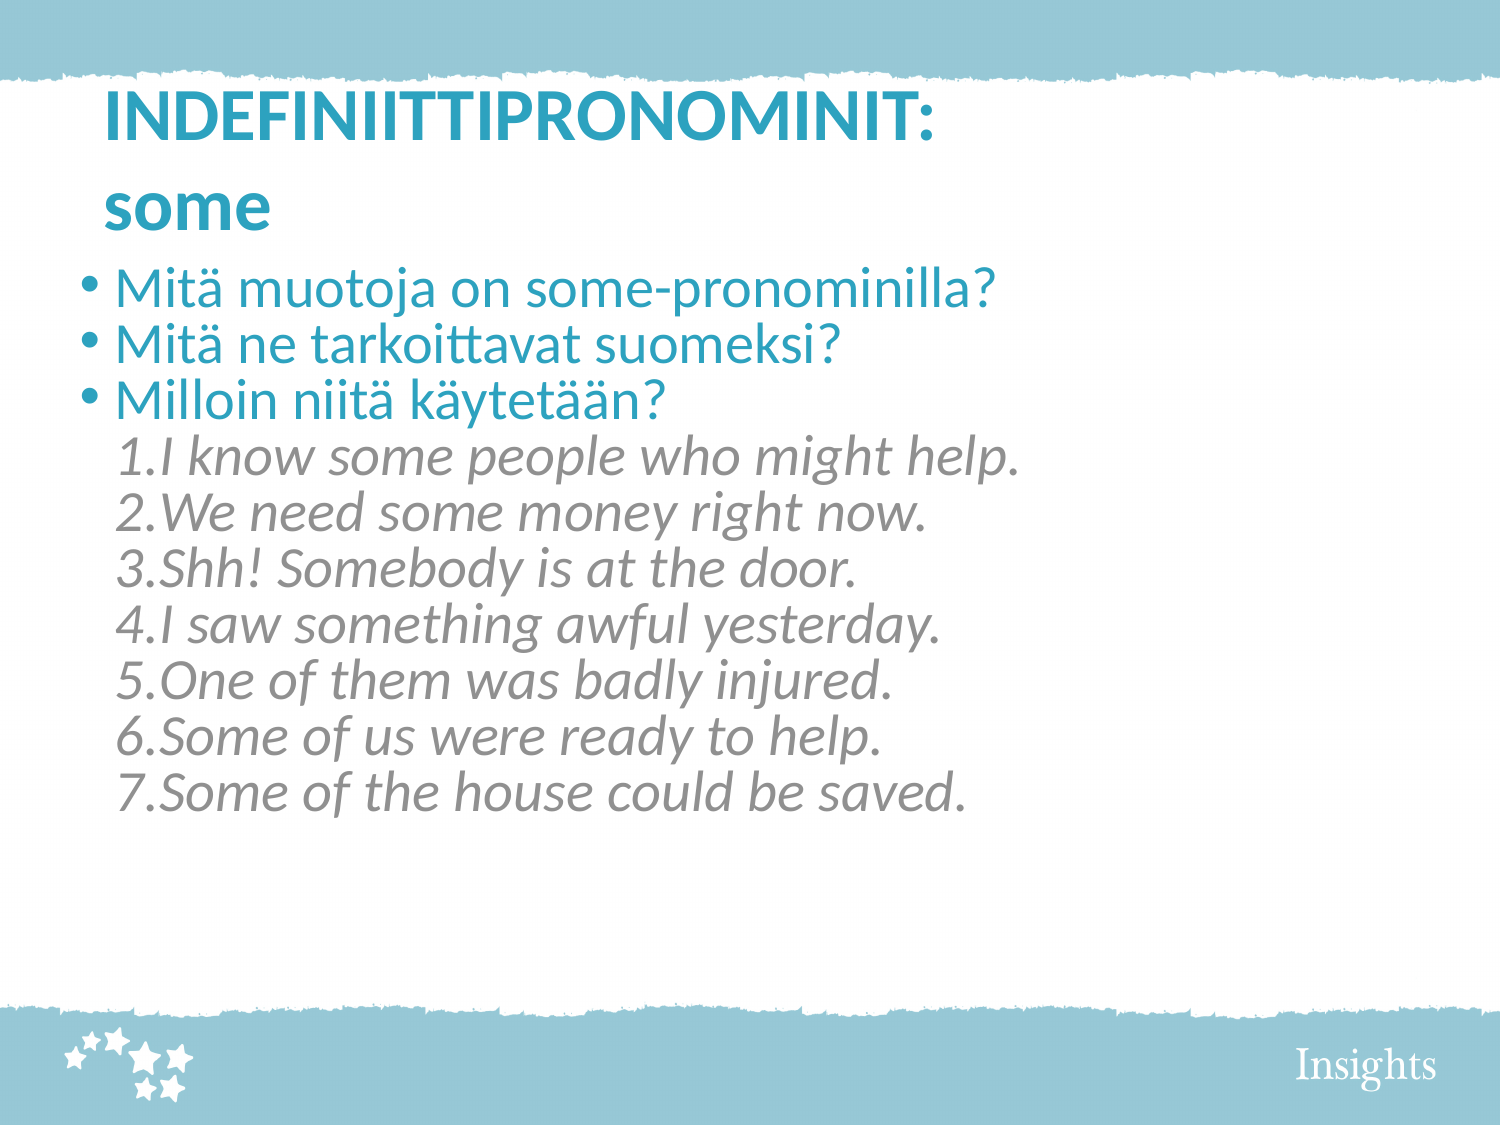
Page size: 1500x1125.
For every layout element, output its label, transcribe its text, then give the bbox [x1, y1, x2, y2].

picture [0, 0, 1500, 1125]
text_box Mitä muotoja on some-pronominilla? Mitä ne tarkoittavat suomeksi? Milloin niitä käytetään? I know some people who might help. We need some money right now. Shh! Somebody is at the door. I saw something awful yesterday. One of them was badly injured. Some of us were ready to help. Some of the house could be saved. [29, 255, 1471, 1000]
text_box INDEFINIITTIPRONOMINIT: some [88, 90, 1376, 220]
